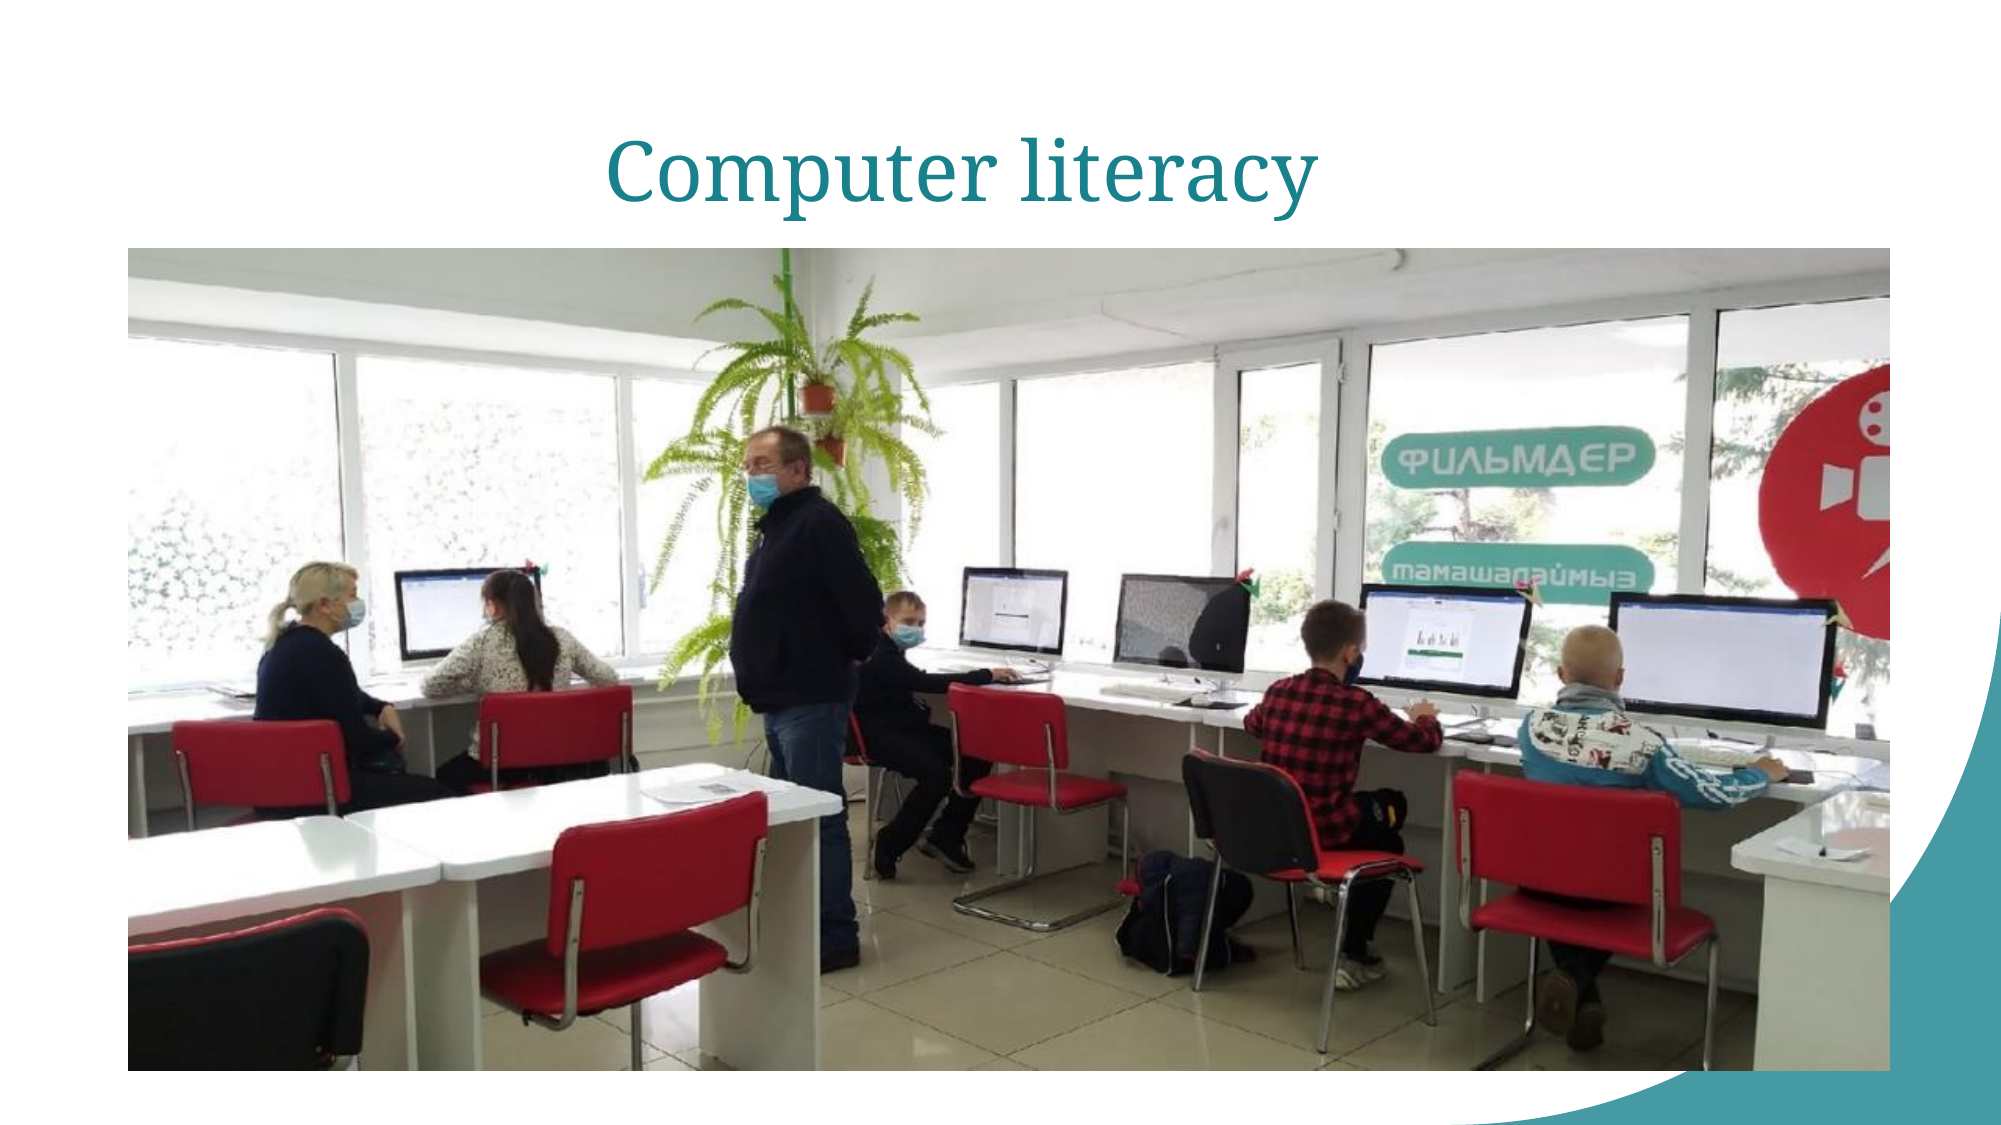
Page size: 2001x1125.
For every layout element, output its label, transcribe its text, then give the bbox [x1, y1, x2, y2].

title Computer literacy [148, 96, 1775, 239]
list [128, 248, 1890, 1071]
